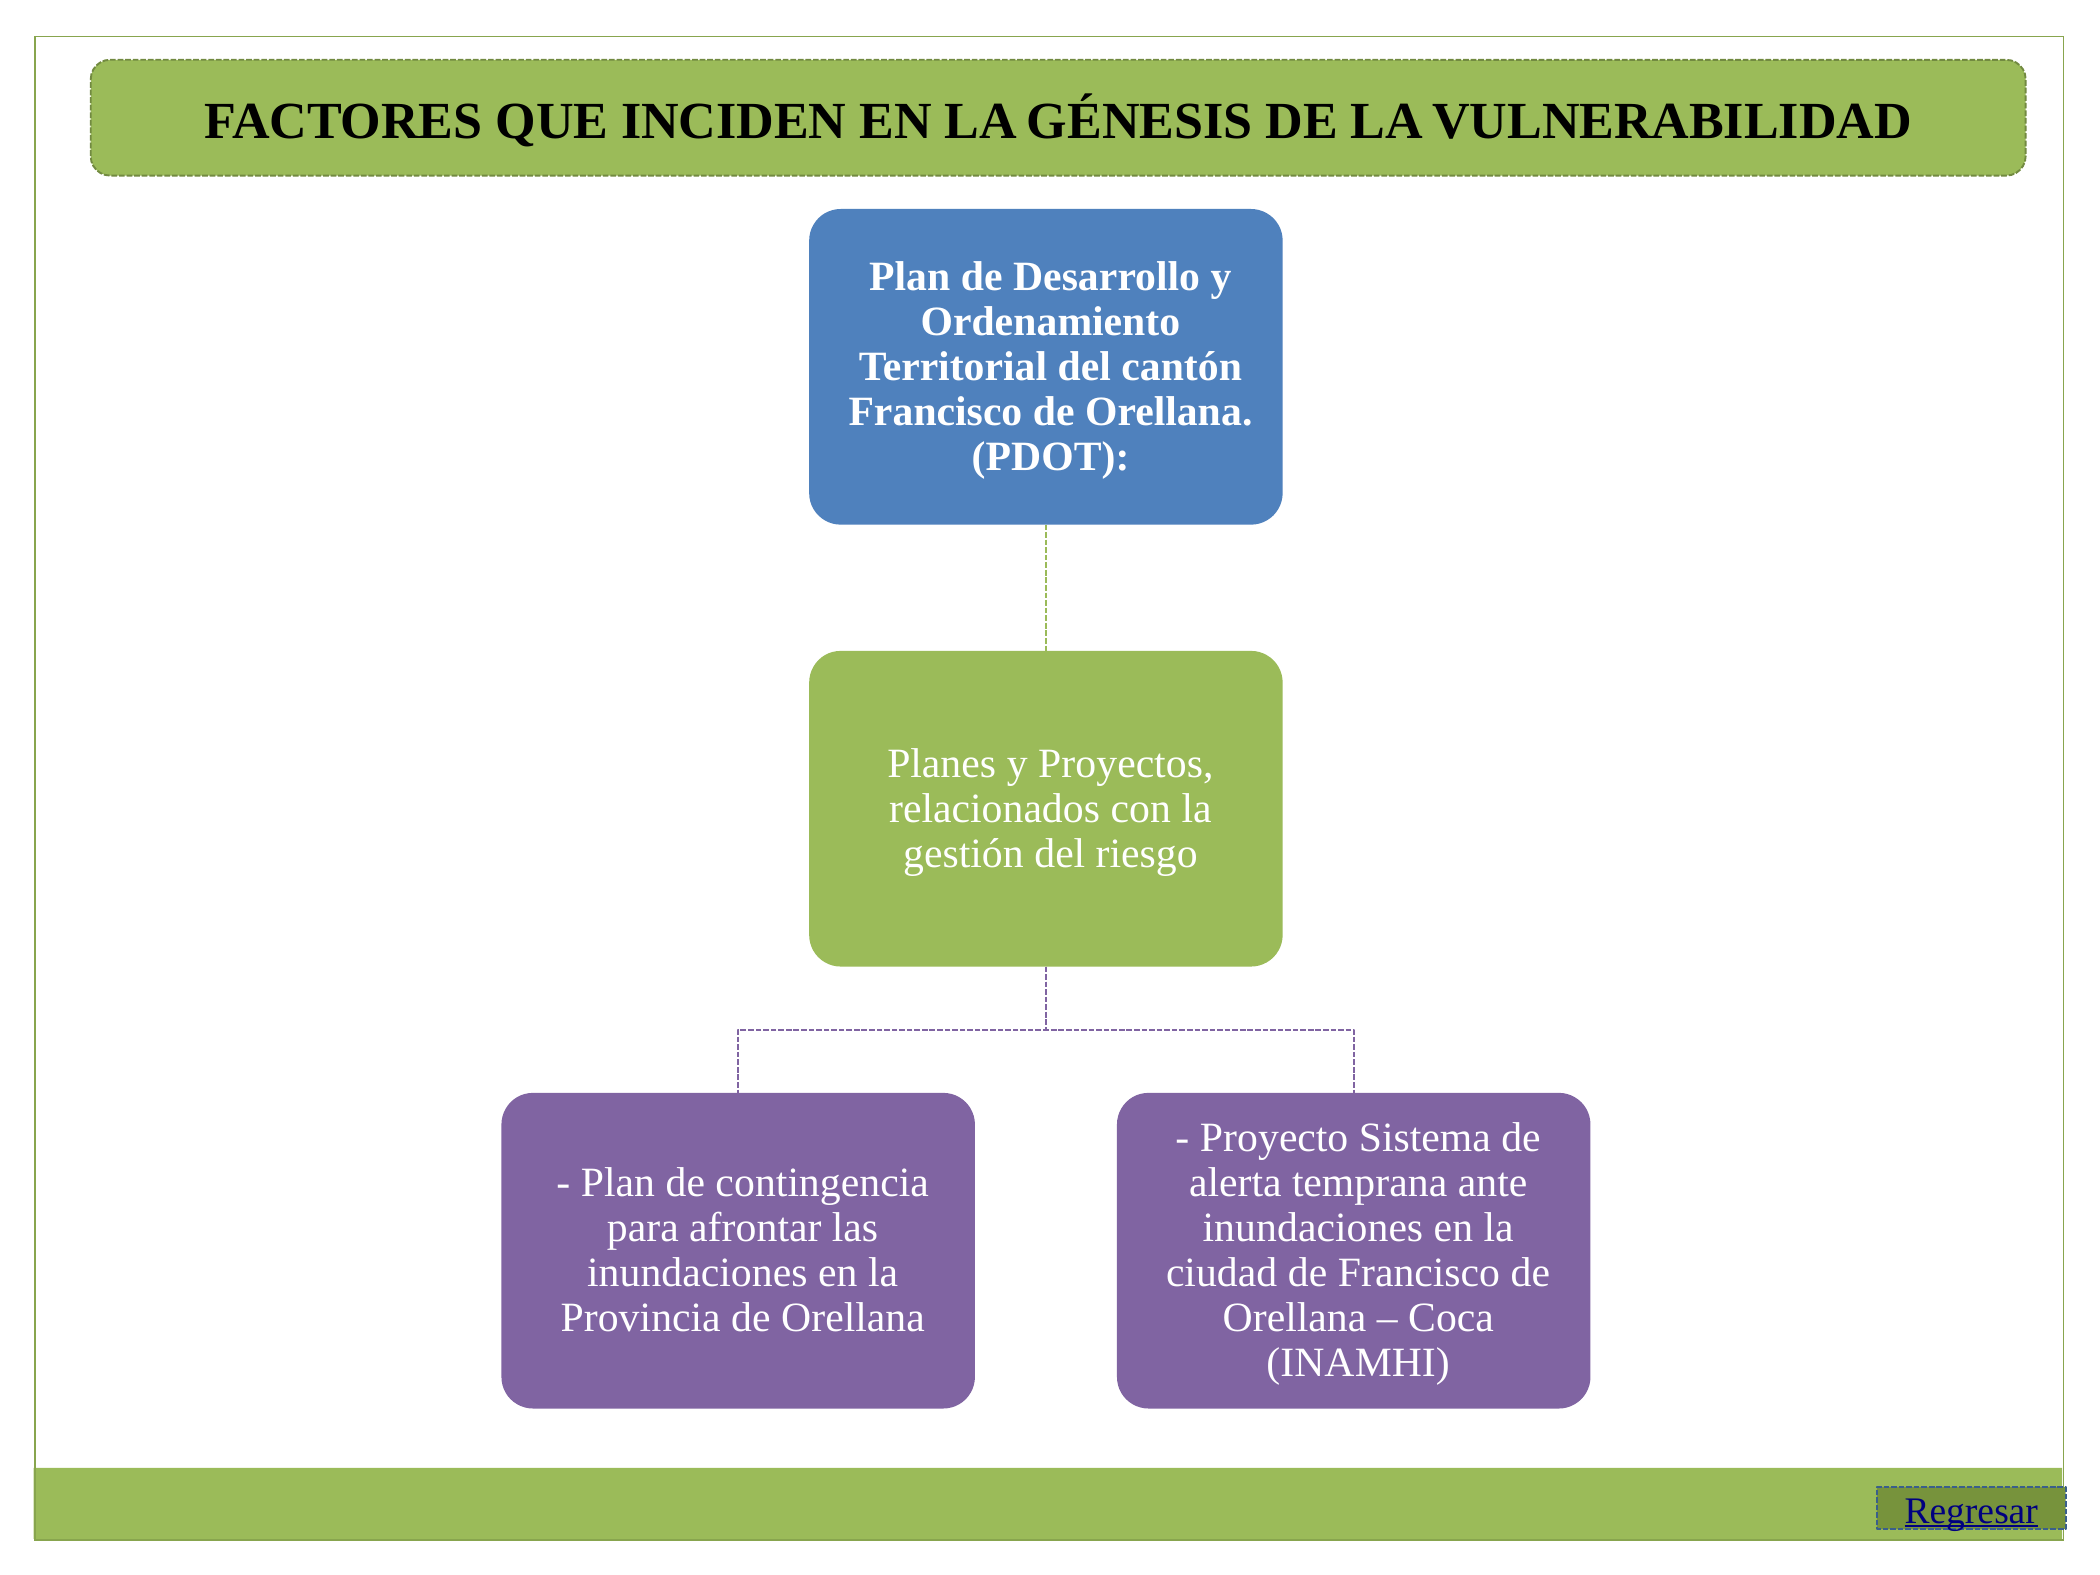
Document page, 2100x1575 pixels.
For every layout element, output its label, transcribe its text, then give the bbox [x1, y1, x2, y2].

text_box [86, 208, 2006, 1409]
text_box FACTORES QUE INCIDEN EN LA GÉNESIS DE LA VULNERABILIDAD [89, 58, 2027, 177]
text_box Regresar [1876, 1486, 2067, 1530]
